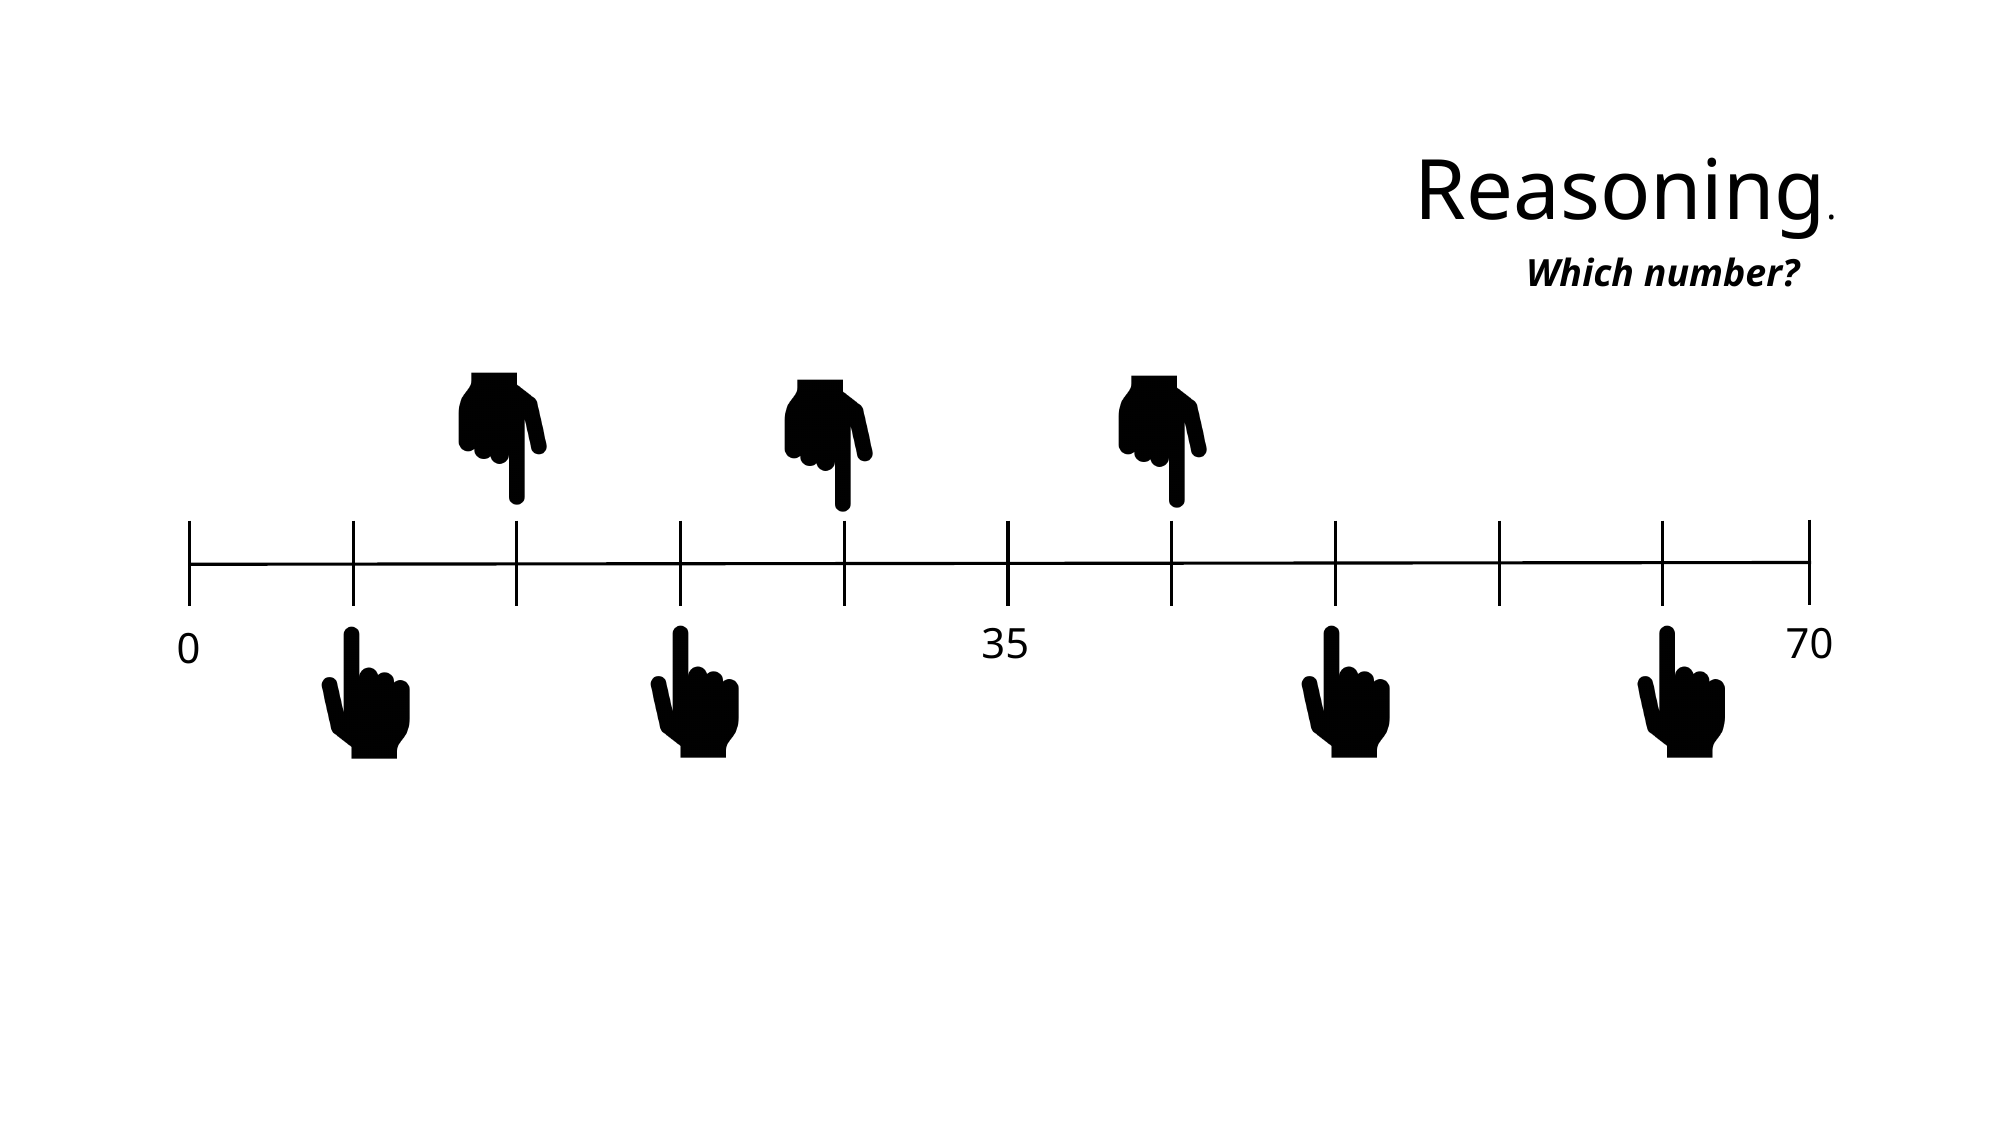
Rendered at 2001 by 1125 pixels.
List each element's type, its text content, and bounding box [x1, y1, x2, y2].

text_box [354, 561, 516, 565]
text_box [1664, 561, 1809, 565]
text_box Reasoning. [1399, 128, 1851, 244]
text_box 70 [1756, 609, 1864, 675]
picture [427, 362, 579, 514]
picture [290, 617, 442, 769]
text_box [1009, 561, 1171, 565]
picture [1087, 366, 1239, 518]
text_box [518, 561, 680, 565]
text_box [845, 561, 1007, 565]
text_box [1173, 561, 1334, 565]
text_box 35 [947, 609, 1064, 675]
text_box Which number? [1511, 242, 1815, 302]
picture [752, 369, 904, 521]
picture [1605, 616, 1757, 768]
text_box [1336, 561, 1498, 565]
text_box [191, 561, 352, 565]
picture [618, 616, 770, 768]
text_box 0 [141, 614, 236, 680]
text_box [1500, 561, 1662, 565]
picture [1270, 616, 1422, 768]
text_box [682, 561, 843, 565]
